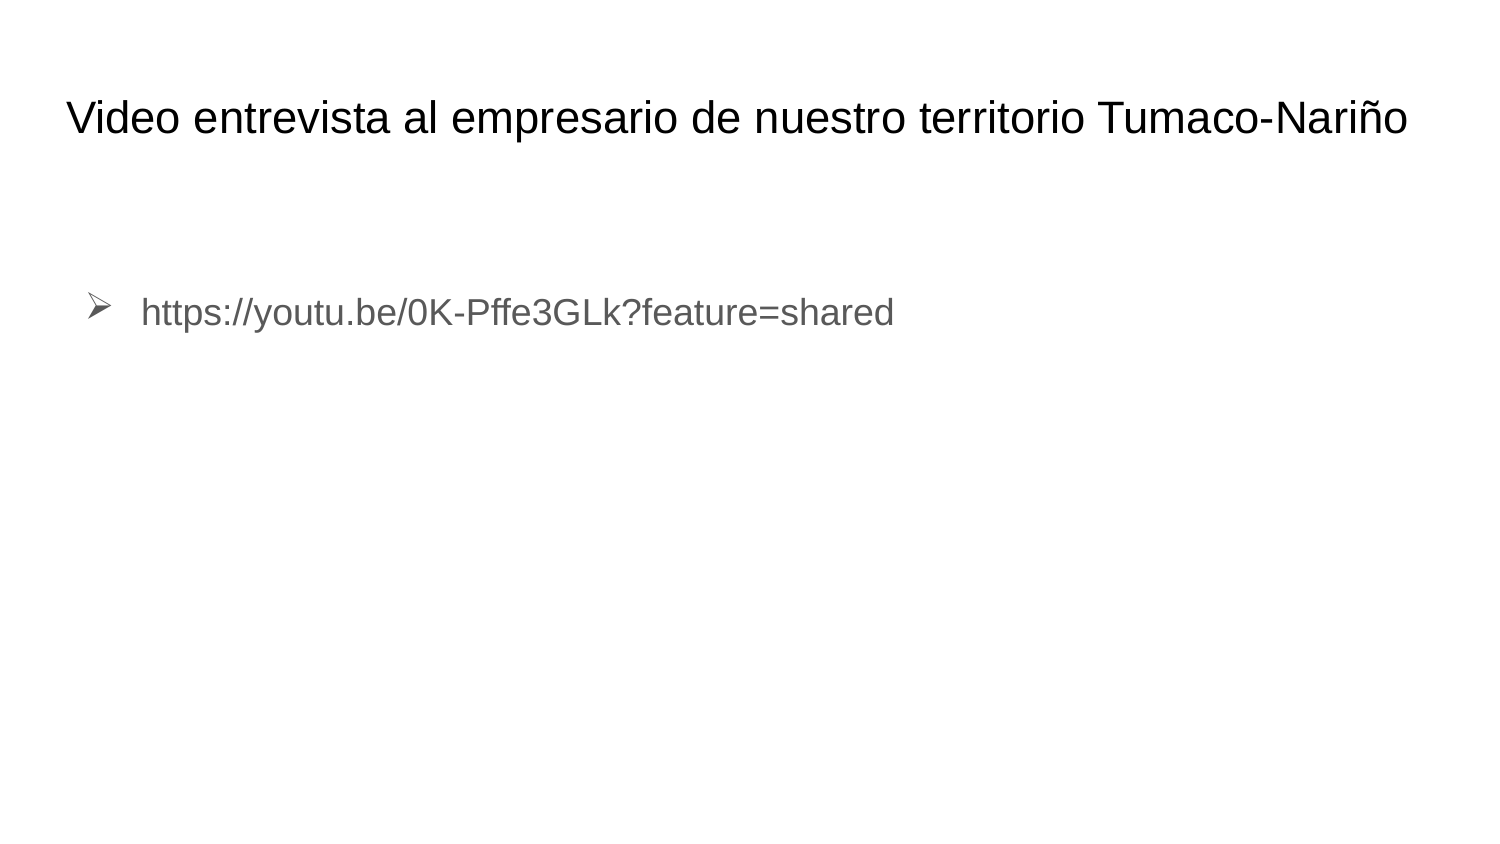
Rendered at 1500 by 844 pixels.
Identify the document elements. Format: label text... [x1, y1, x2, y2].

title Video entrevista al empresario de nuestro territorio Tumaco-Nariño [51, 72, 1449, 189]
list https://youtu.be/0K-Pffe3GLk?feature=shared [51, 265, 1449, 750]
